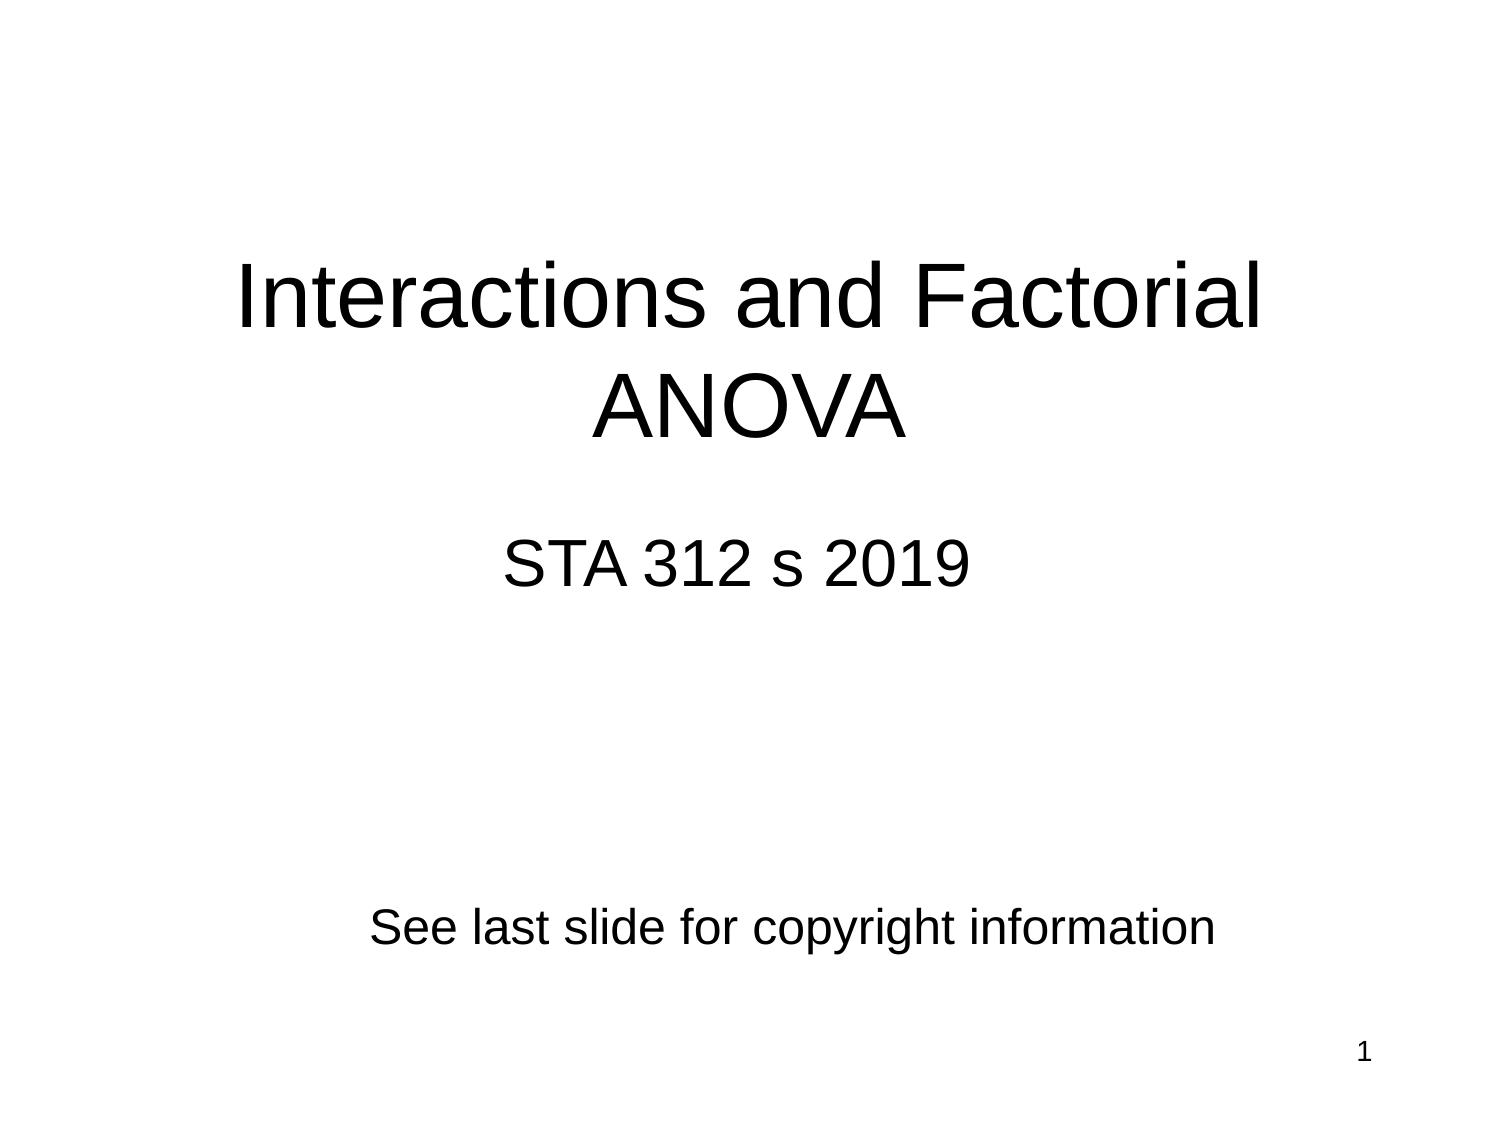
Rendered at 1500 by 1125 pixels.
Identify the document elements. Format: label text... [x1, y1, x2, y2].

text_box See last slide for copyright information [354, 887, 1232, 963]
slide_number 1 [1074, 1024, 1388, 1101]
title Interactions and Factorial ANOVA [112, 224, 1388, 467]
subtitle STA 312 s 2019 [212, 512, 1263, 801]
